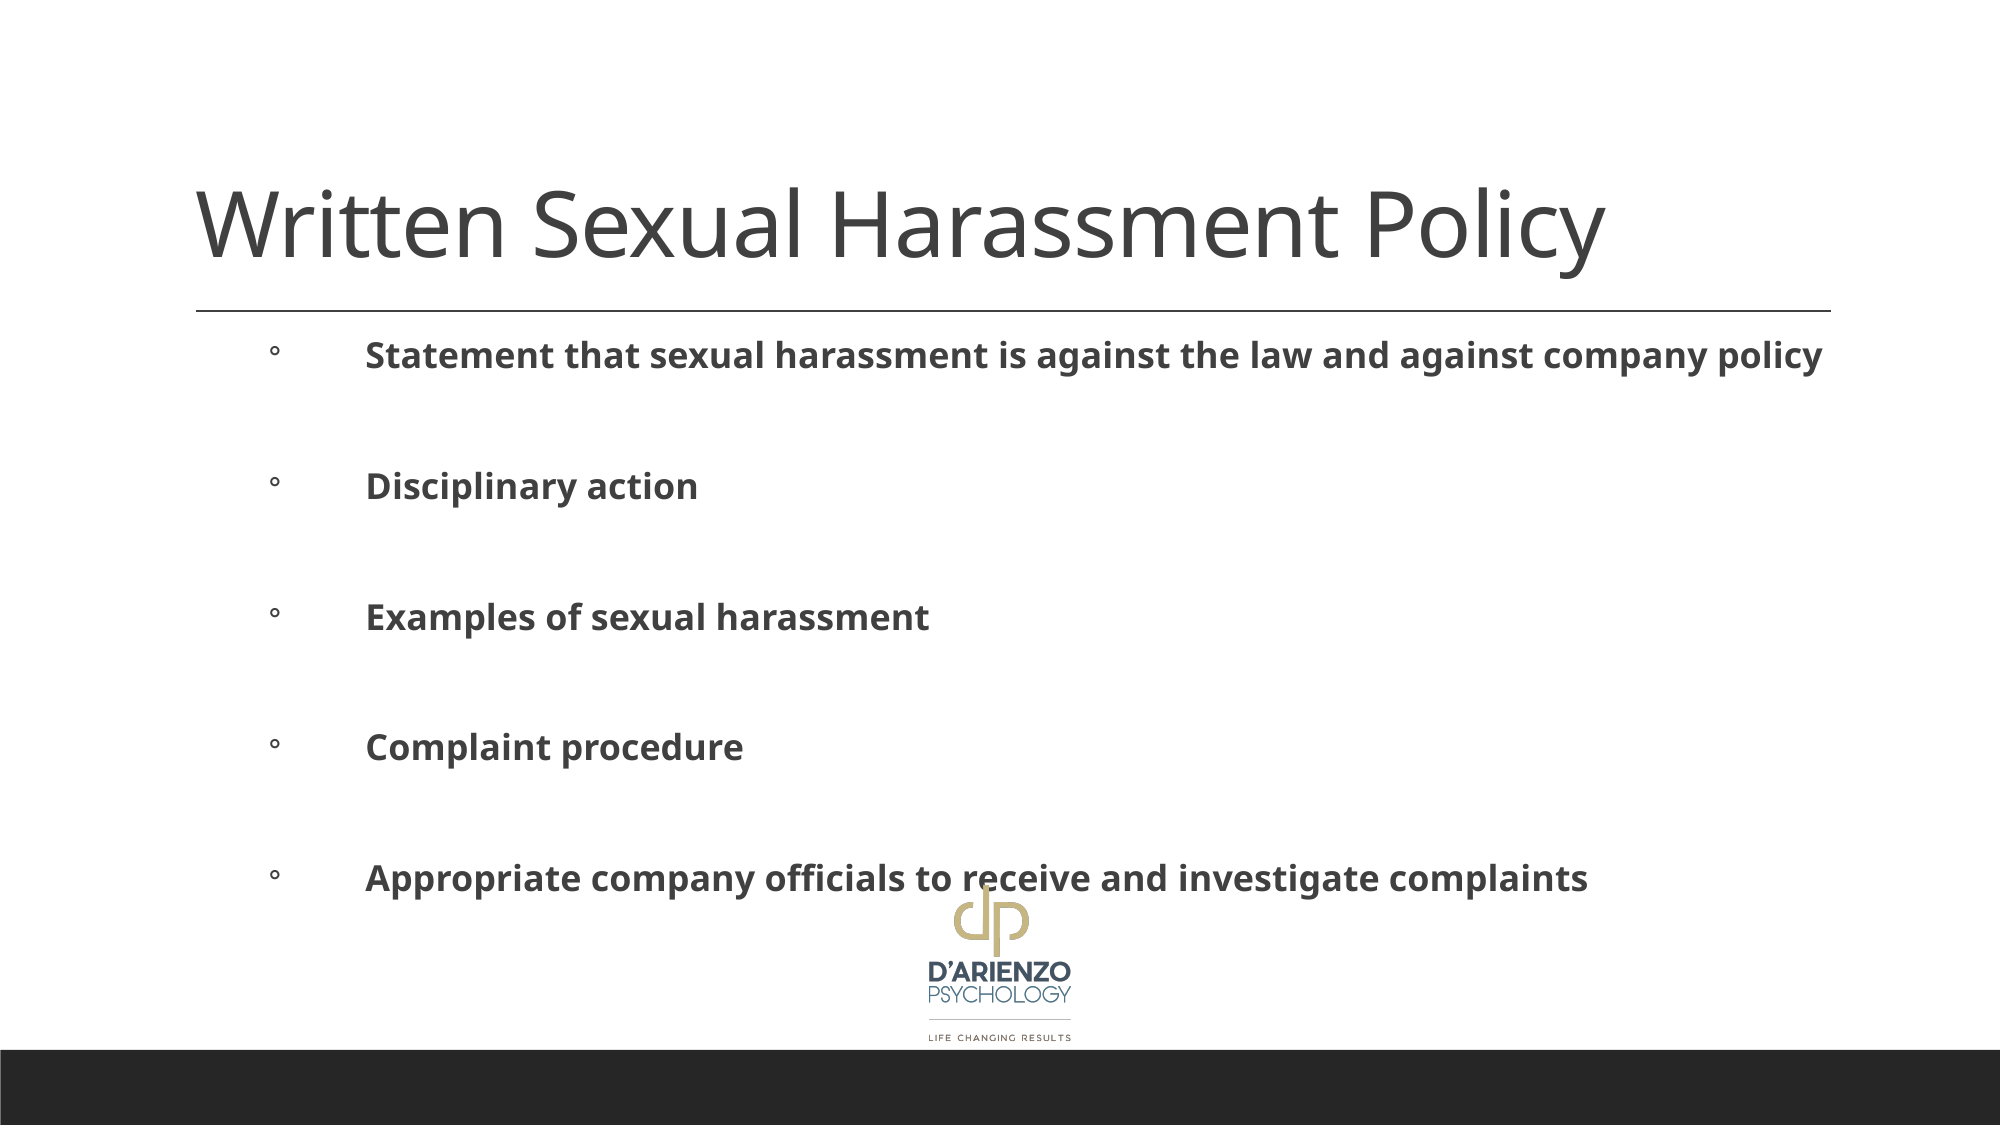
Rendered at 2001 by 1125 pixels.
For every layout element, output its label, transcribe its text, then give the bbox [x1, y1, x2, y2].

title Written Sexual Harassment Policy [180, 47, 1830, 285]
list Statement that sexual harassment is against the law and against company policy Disciplinary action Examples of sexual harassment Complaint procedure Appropriate company officials to receive and investigate complaints [180, 325, 1830, 942]
picture [919, 874, 1081, 1051]
